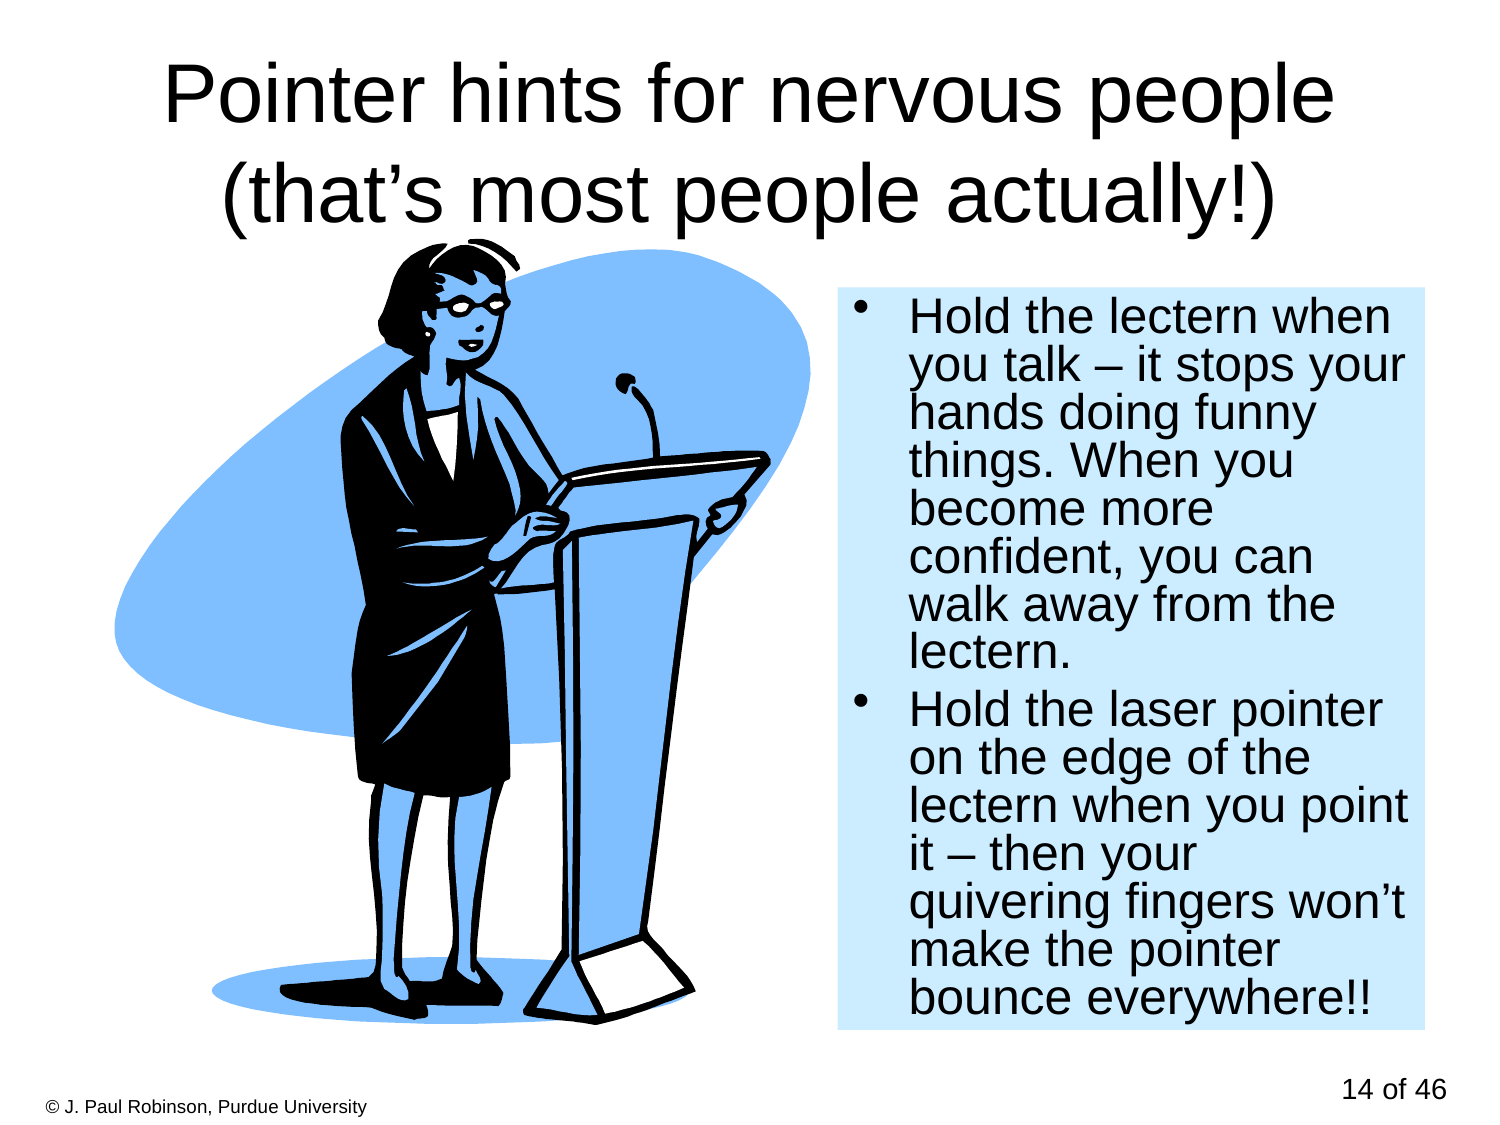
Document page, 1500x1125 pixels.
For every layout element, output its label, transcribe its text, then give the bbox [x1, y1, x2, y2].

picture [112, 237, 821, 1026]
title Pointer hints for nervous people (that’s most people actually!) [74, 44, 1426, 233]
list Hold the lectern when you talk – it stops your hands doing funny things. When you become more confident, you can walk away from the lectern. Hold the laser pointer on the edge of the lectern when you point it – then your quivering fingers won’t make the pointer bounce everywhere!! [837, 287, 1426, 1031]
slide_number 14 of 46 [1112, 1062, 1463, 1113]
footer © J. Paul Robinson, Purdue University [0, 1087, 526, 1116]
